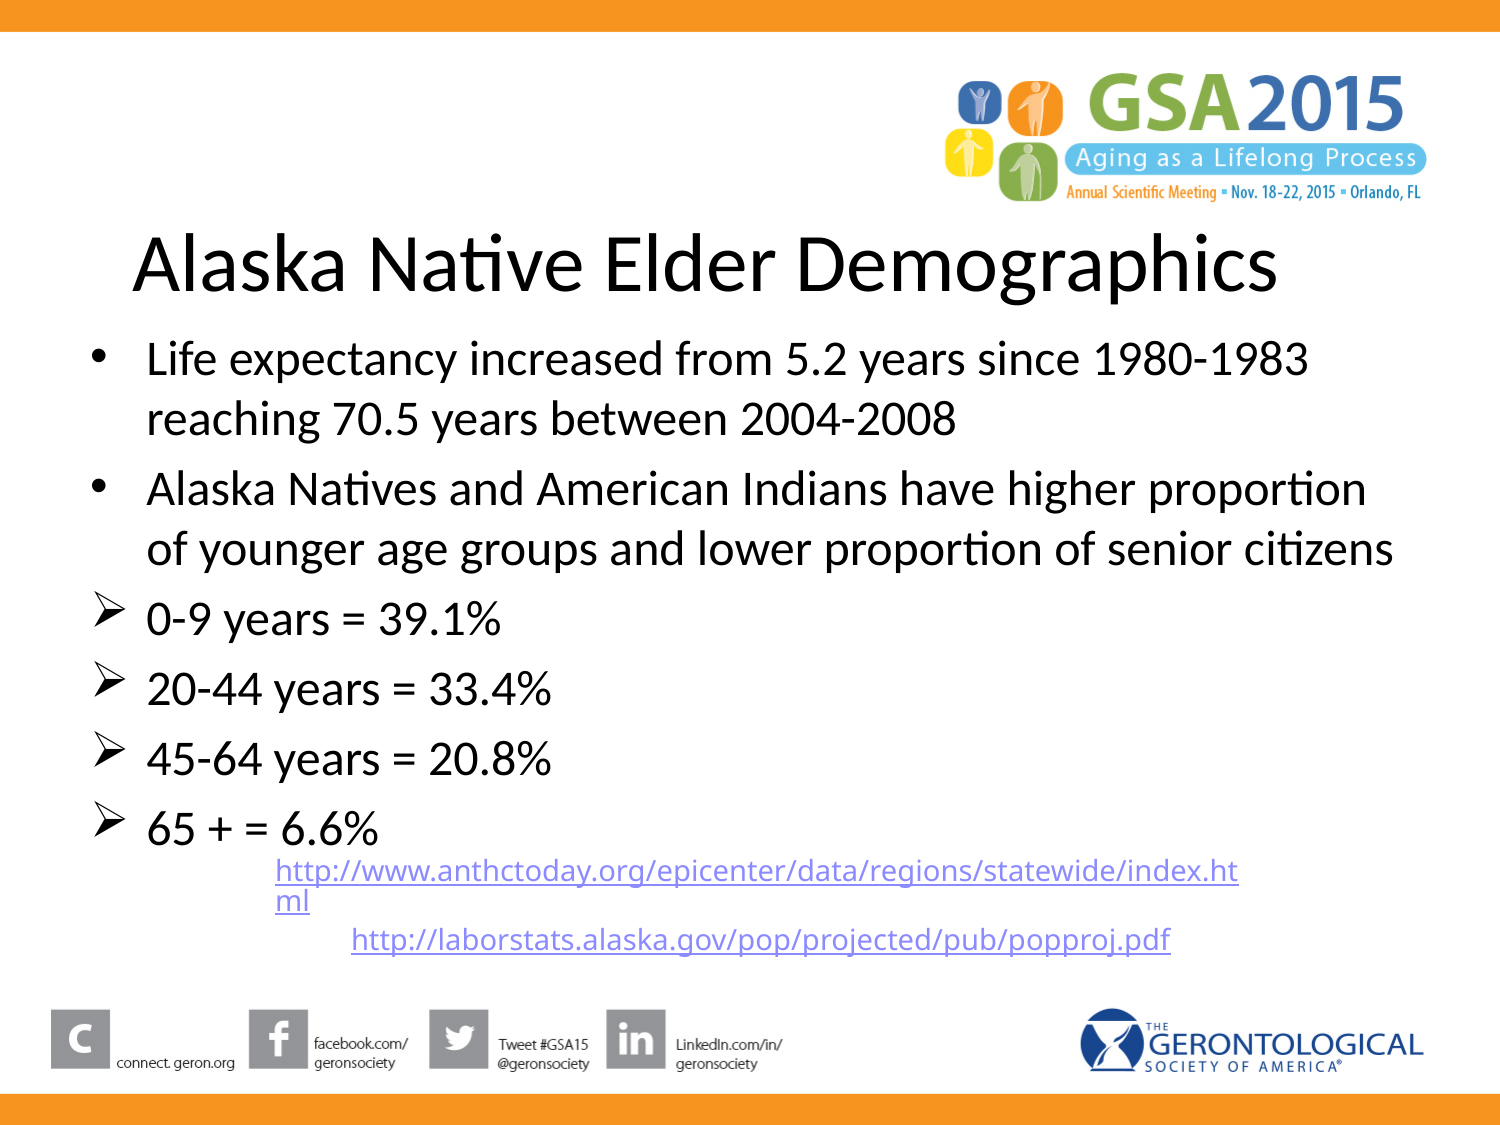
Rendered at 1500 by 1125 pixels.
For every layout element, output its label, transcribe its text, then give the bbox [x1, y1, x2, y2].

list Life expectancy increased from 5.2 years since 1980-1983 reaching 70.5 years between 2004-2008 Alaska Natives and American Indians have higher proportion of younger age groups and lower proportion of senior citizens 0-9 years = 39.1% 20-44 years = 33.4% 45-64 years = 20.8% 65 + = 6.6% [75, 318, 1425, 868]
footer http://www.anthctoday.org/epicenter/data/regions/statewide/index.html http://laborstats.alaska.gov/pop/projected/pub/popproj.pdf [260, 868, 1262, 966]
picture [0, 0, 1500, 1125]
title Alaska Native Elder Demographics [75, 159, 1338, 318]
